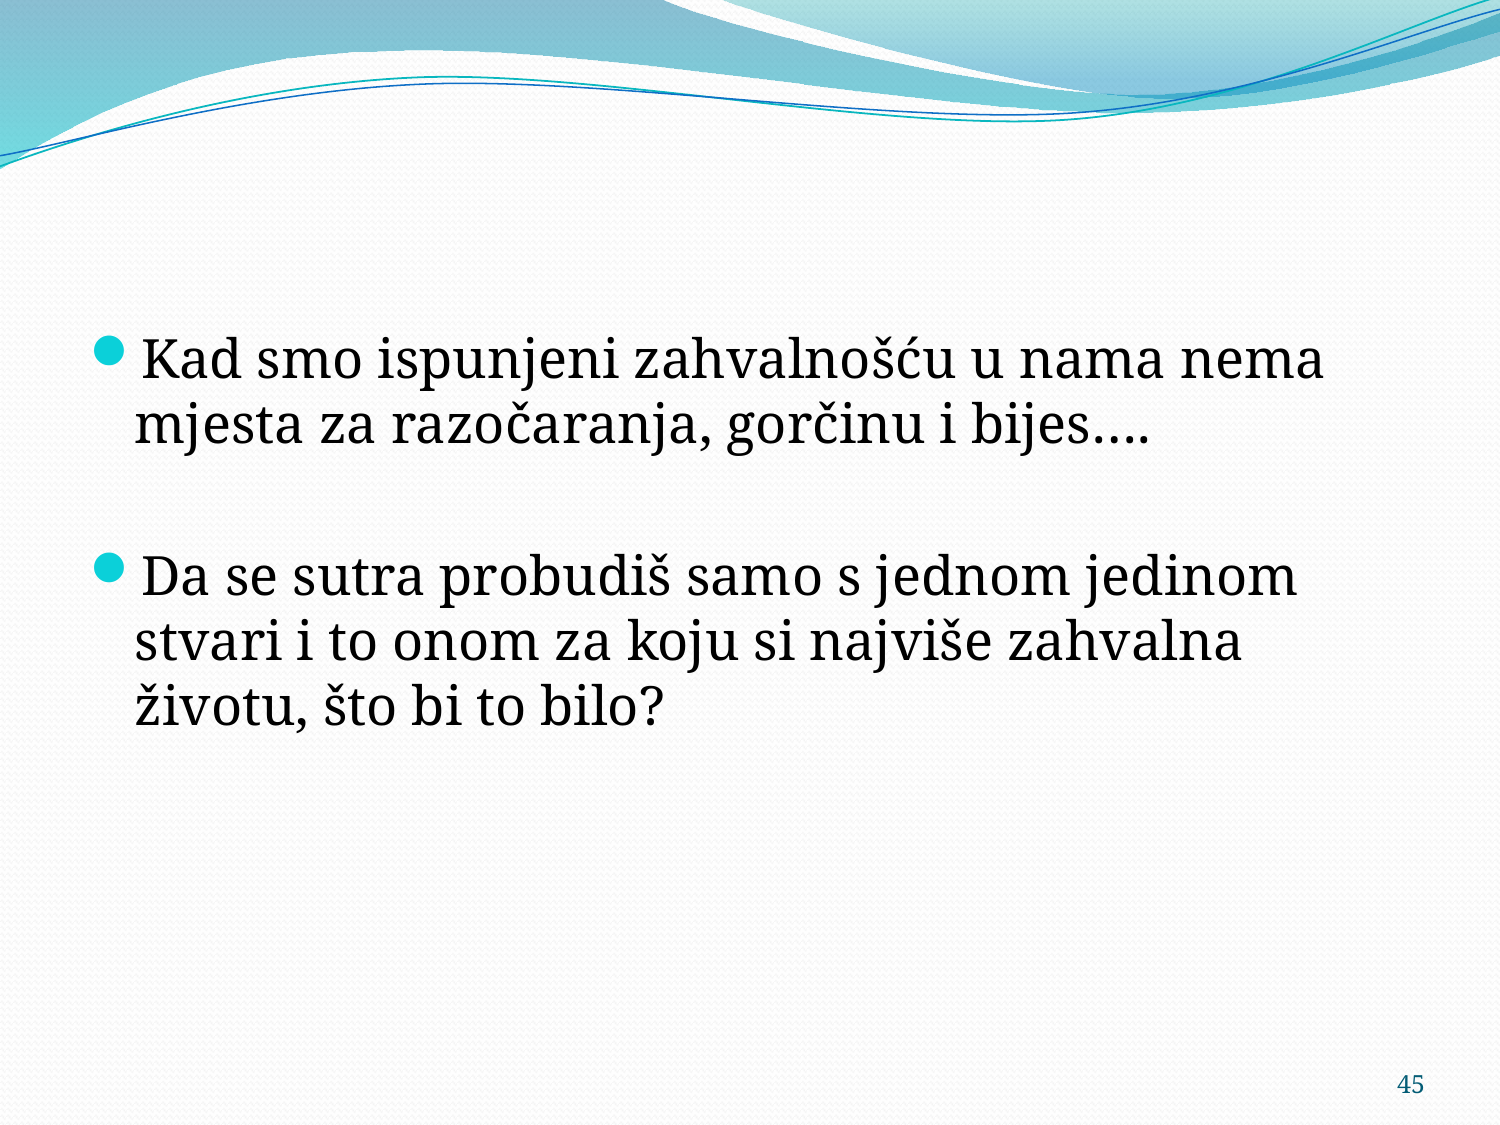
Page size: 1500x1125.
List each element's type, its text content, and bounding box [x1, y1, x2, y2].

list Kad smo ispunjeni zahvalnošću u nama nema mjesta za razočaranja, gorčinu i bijes…. Da se sutra probudiš samo s jednom jedinom stvari i to onom za koju si najviše zahvalna životu, što bi to bilo? [75, 317, 1425, 1038]
slide_number 45 [1299, 1042, 1425, 1103]
